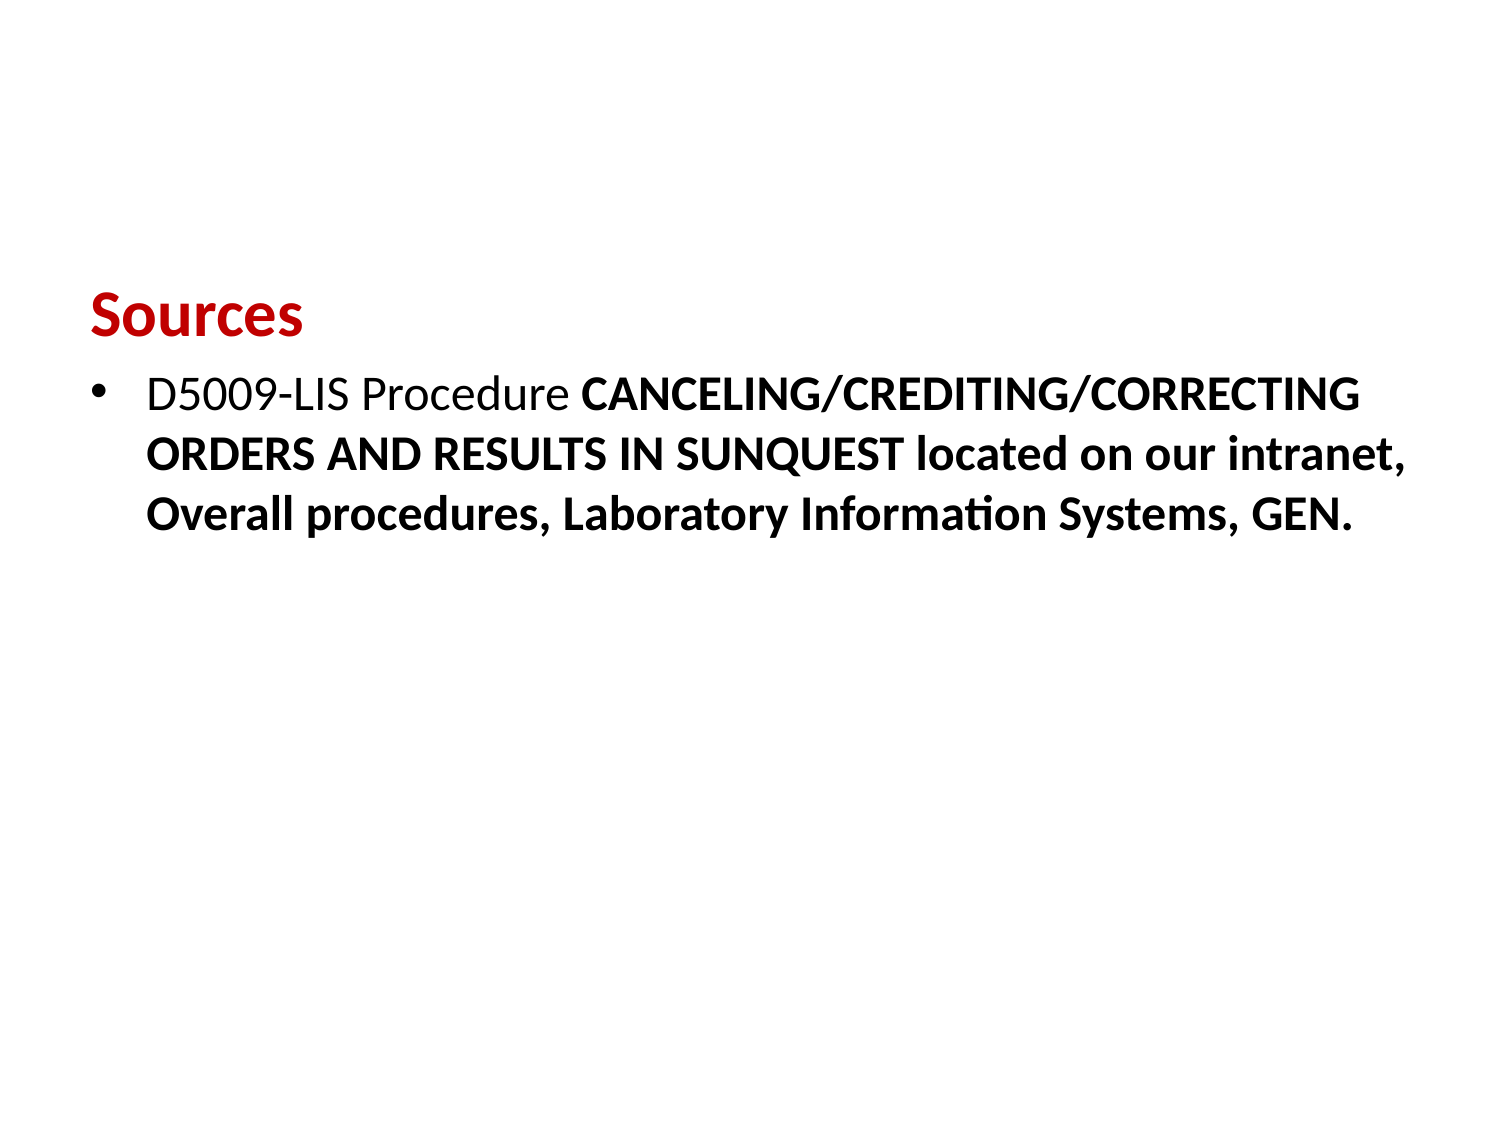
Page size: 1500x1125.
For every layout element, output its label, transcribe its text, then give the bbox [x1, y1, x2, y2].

list Sources D5009-LIS Procedure CANCELING/CREDITING/CORRECTING ORDERS AND RESULTS IN SUNQUEST located on our intranet, Overall procedures, Laboratory Information Systems, GEN. [75, 262, 1425, 1005]
